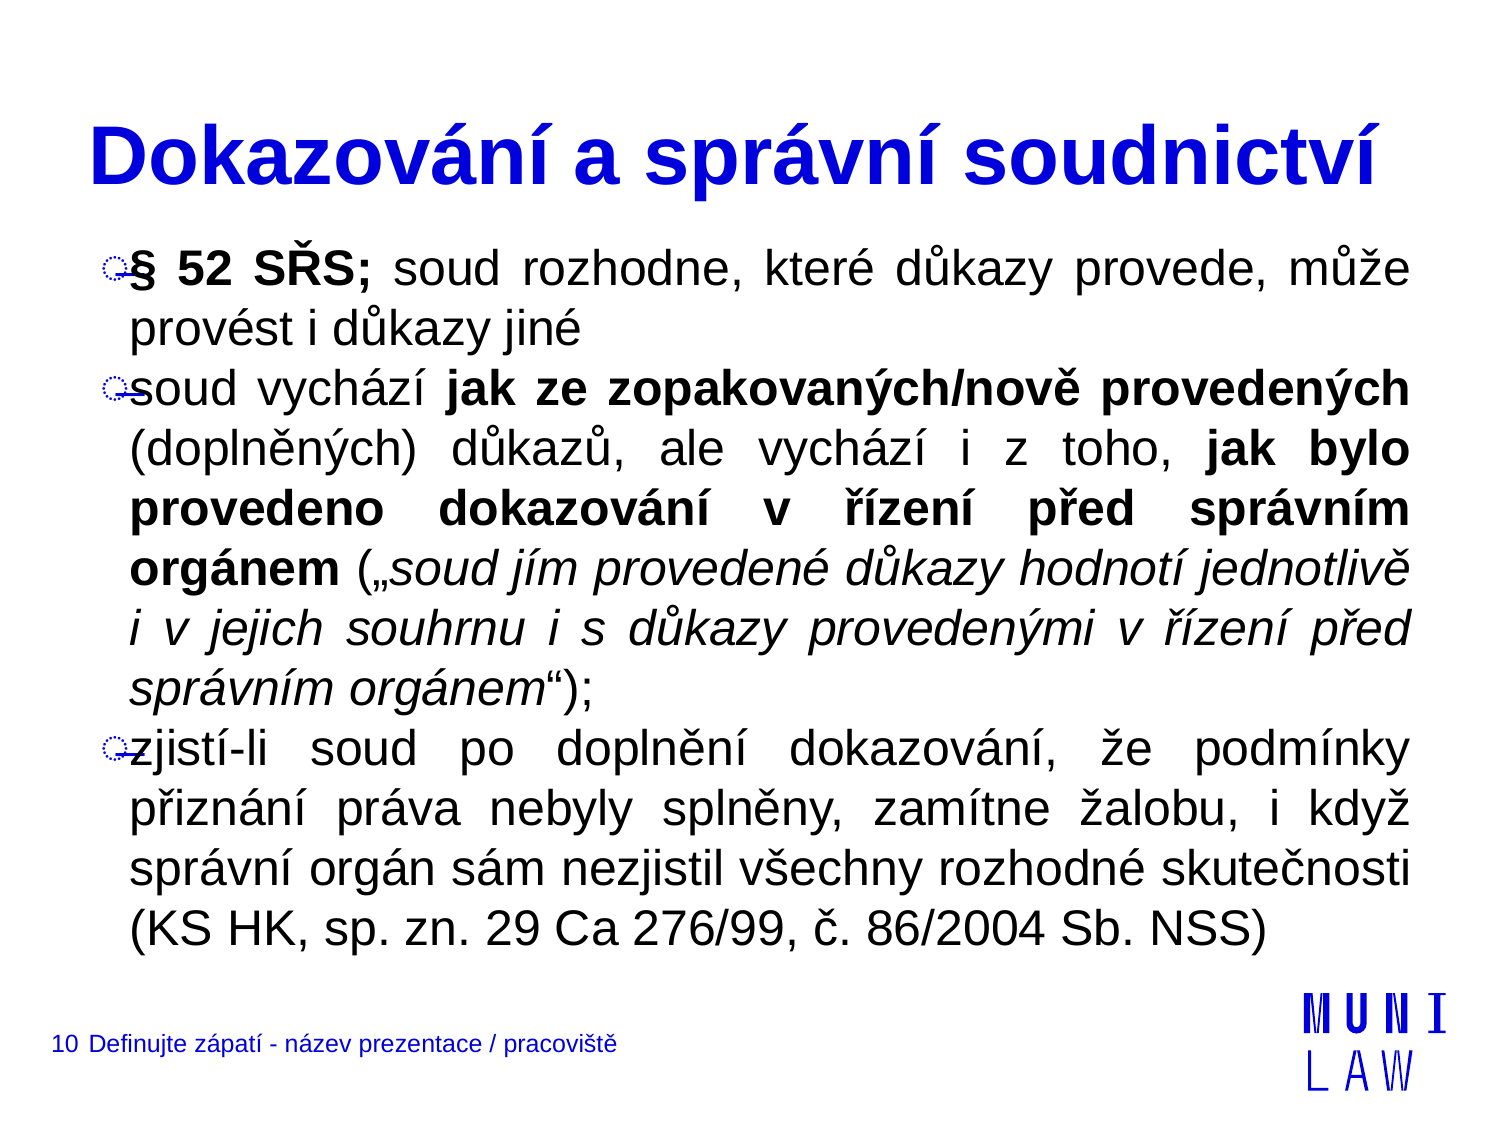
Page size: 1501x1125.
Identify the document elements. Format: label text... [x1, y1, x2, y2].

footer Definujte zápatí - název prezentace / pracoviště [88, 1021, 1064, 1063]
title Dokazování a správní soudnictví [88, 118, 1412, 193]
slide_number 10 [50, 1021, 82, 1063]
list § 52 SŘS; soud rozhodne, které důkazy provede, může provést i důkazy jiné soud vychází jak ze zopakovaných/nově provedených (doplněných) důkazů, ale vychází i z toho, jak bylo provedeno dokazování v řízení před správním orgánem („soud jím provedené důkazy hodnotí jednotlivě i v jejich souhrnu i s důkazy provedenými v řízení před správním orgánem“); zjistí-li soud po doplnění dokazování, že podmínky přiznání práva nebyly splněny, zamítne žalobu, i když správní orgán sám nezjistil všechny rozhodné skutečnosti (KS HK, sp. zn. 29 Ca 276/99, č. 86/2004 Sb. NSS) [88, 235, 1412, 957]
